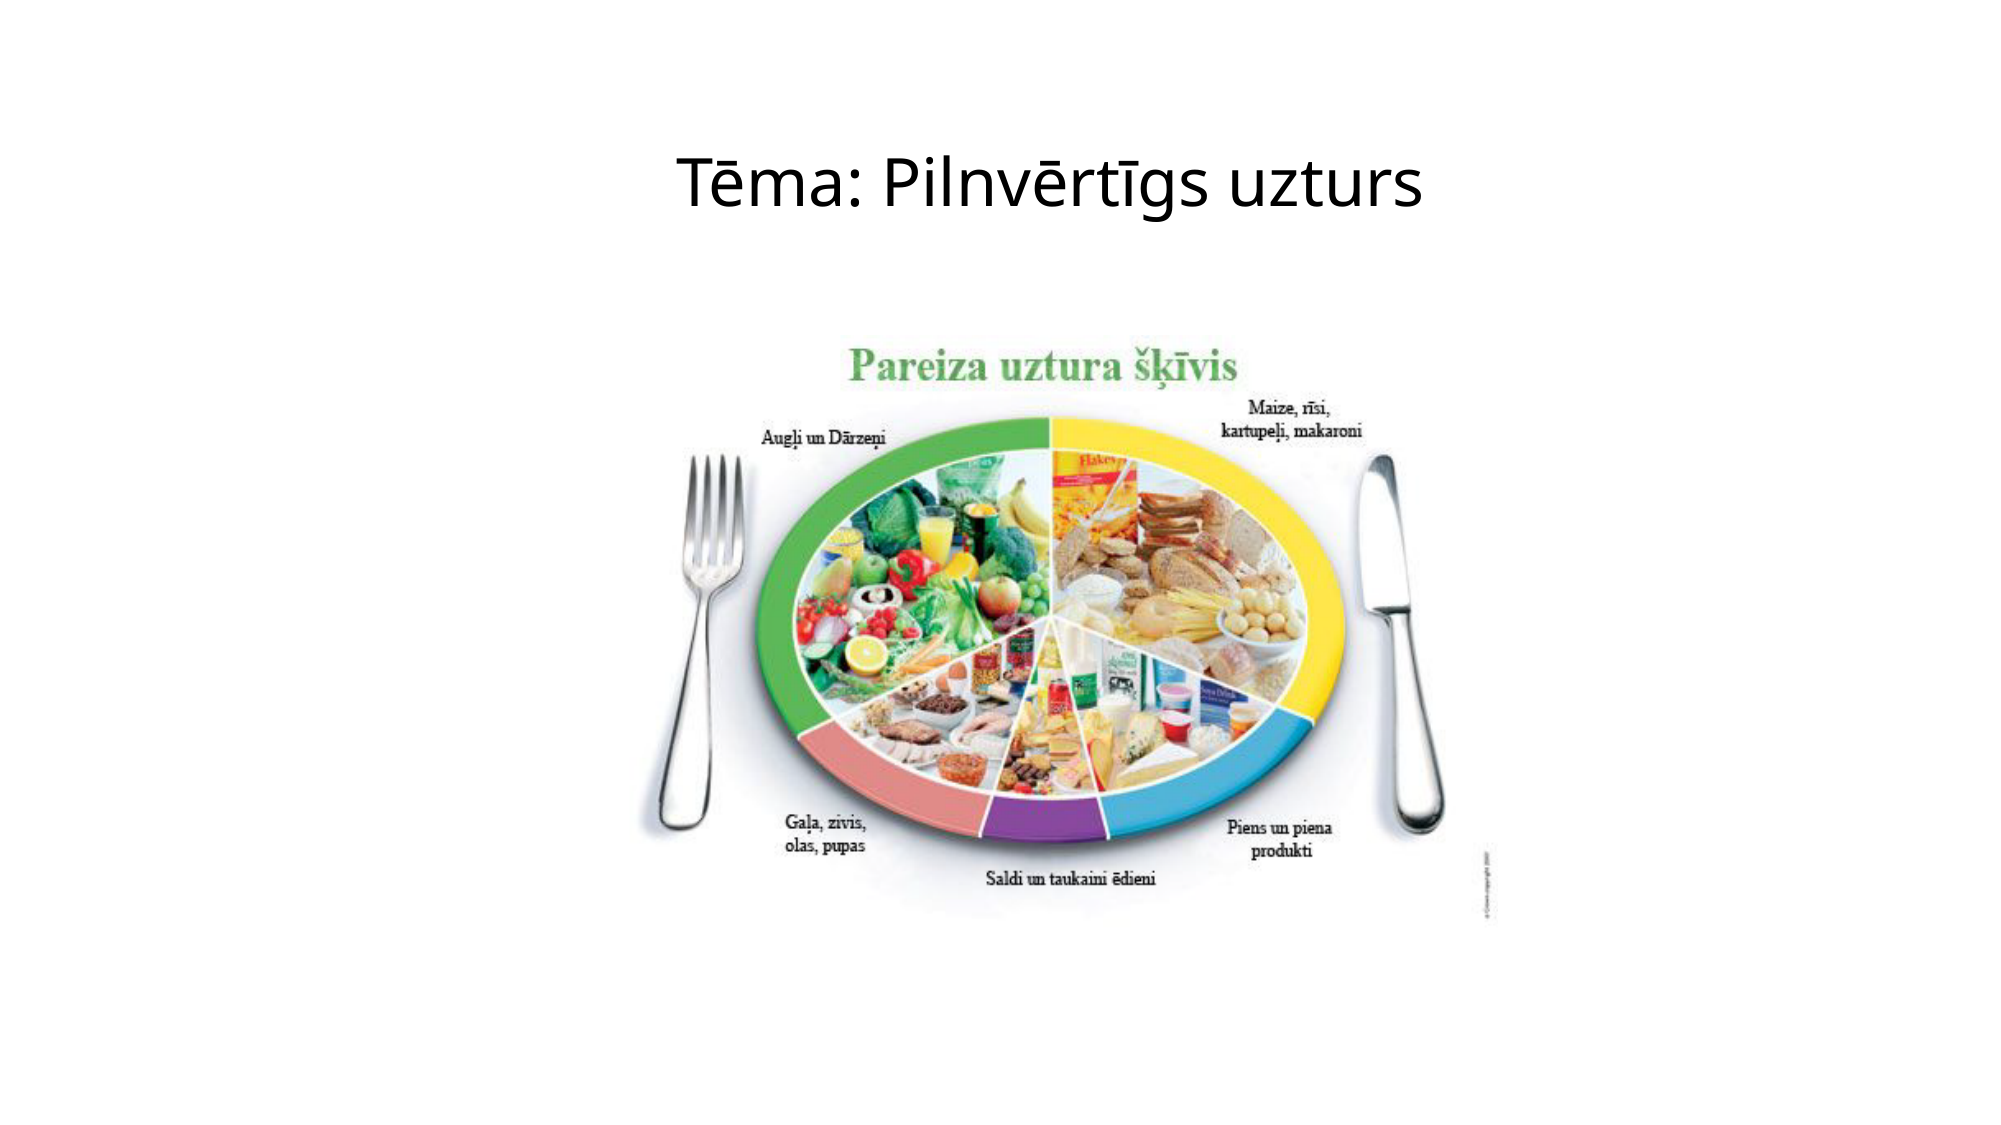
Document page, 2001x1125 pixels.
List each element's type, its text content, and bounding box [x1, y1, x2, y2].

text_box Tēma: Pilnvērtīgs uzturs [547, 132, 1555, 228]
picture [603, 335, 1498, 931]
